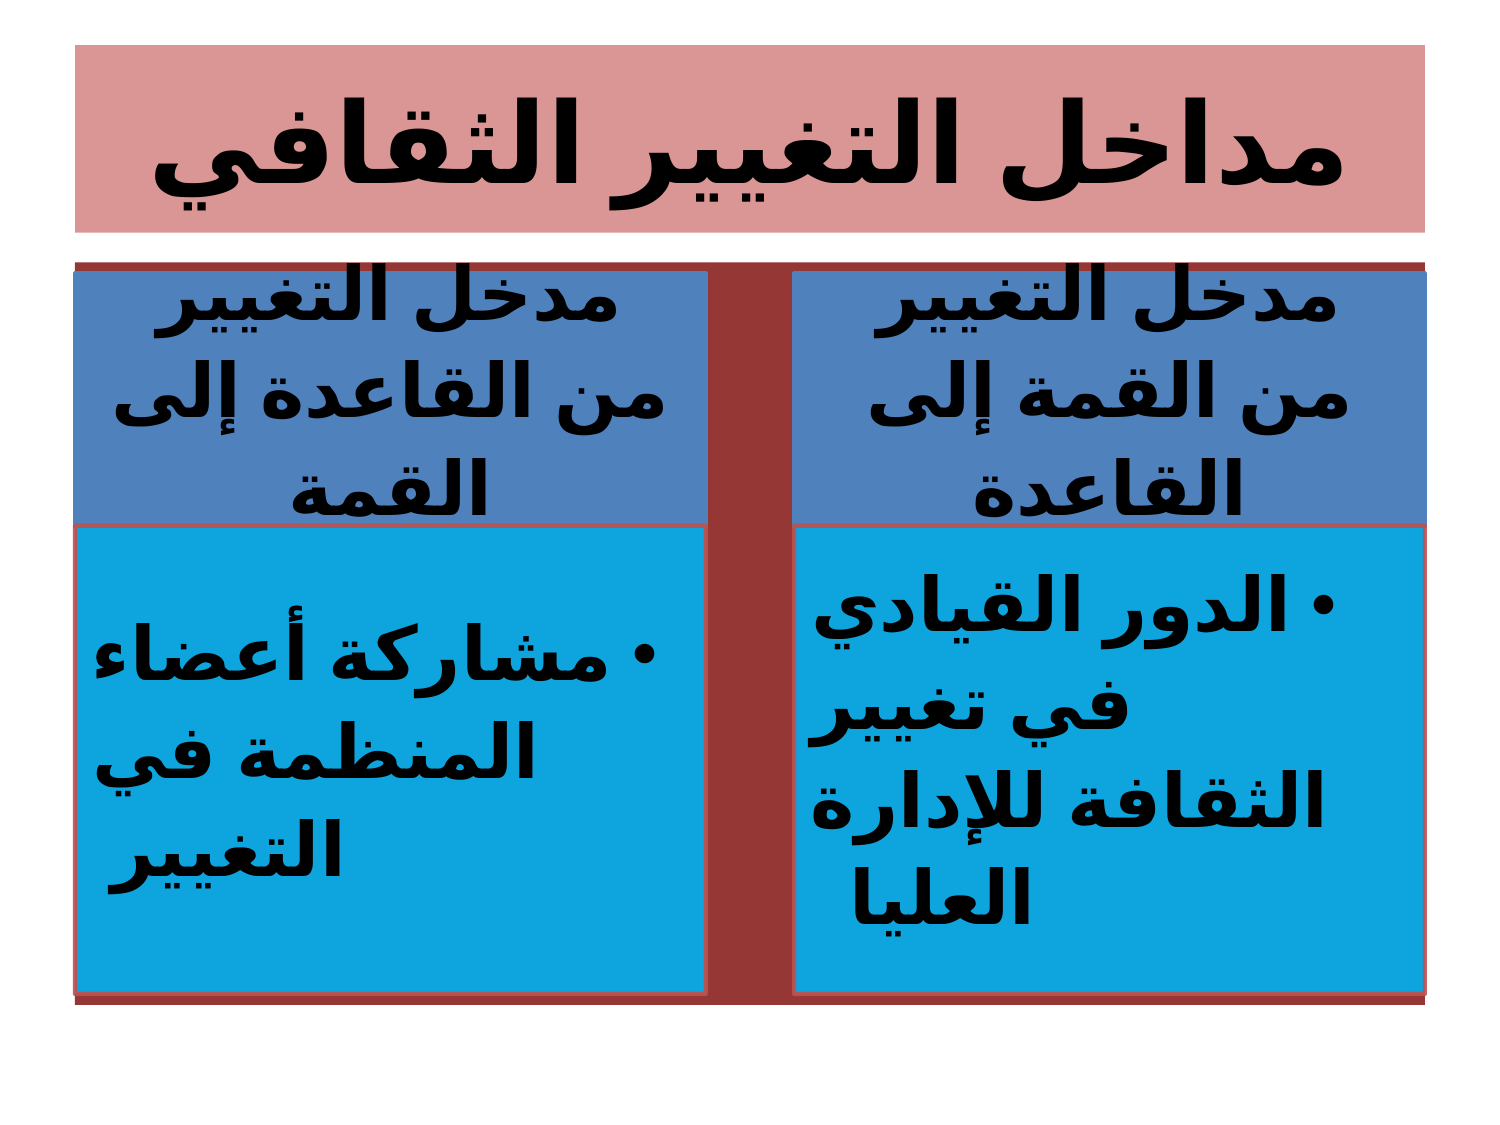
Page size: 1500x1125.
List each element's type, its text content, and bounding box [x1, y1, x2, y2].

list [74, 262, 1426, 1006]
title مداخل التغيير الثقافي [75, 45, 1425, 233]
